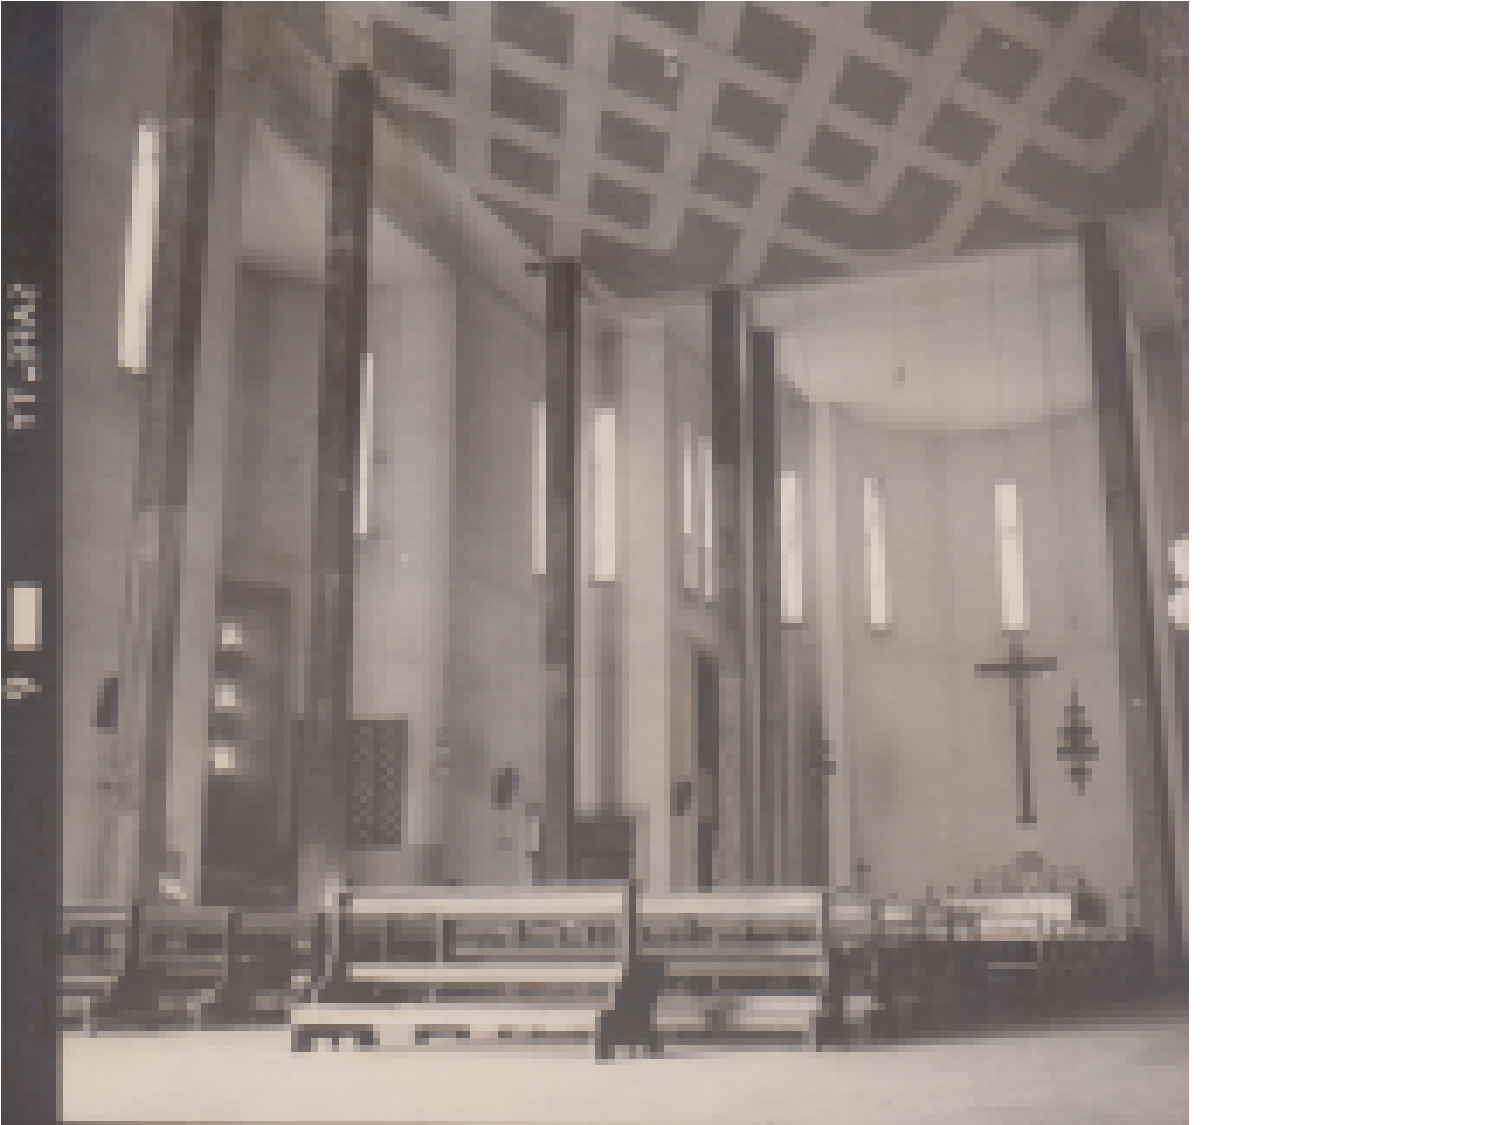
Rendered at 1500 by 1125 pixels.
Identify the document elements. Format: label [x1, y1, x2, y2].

list [0, 1, 1190, 1125]
